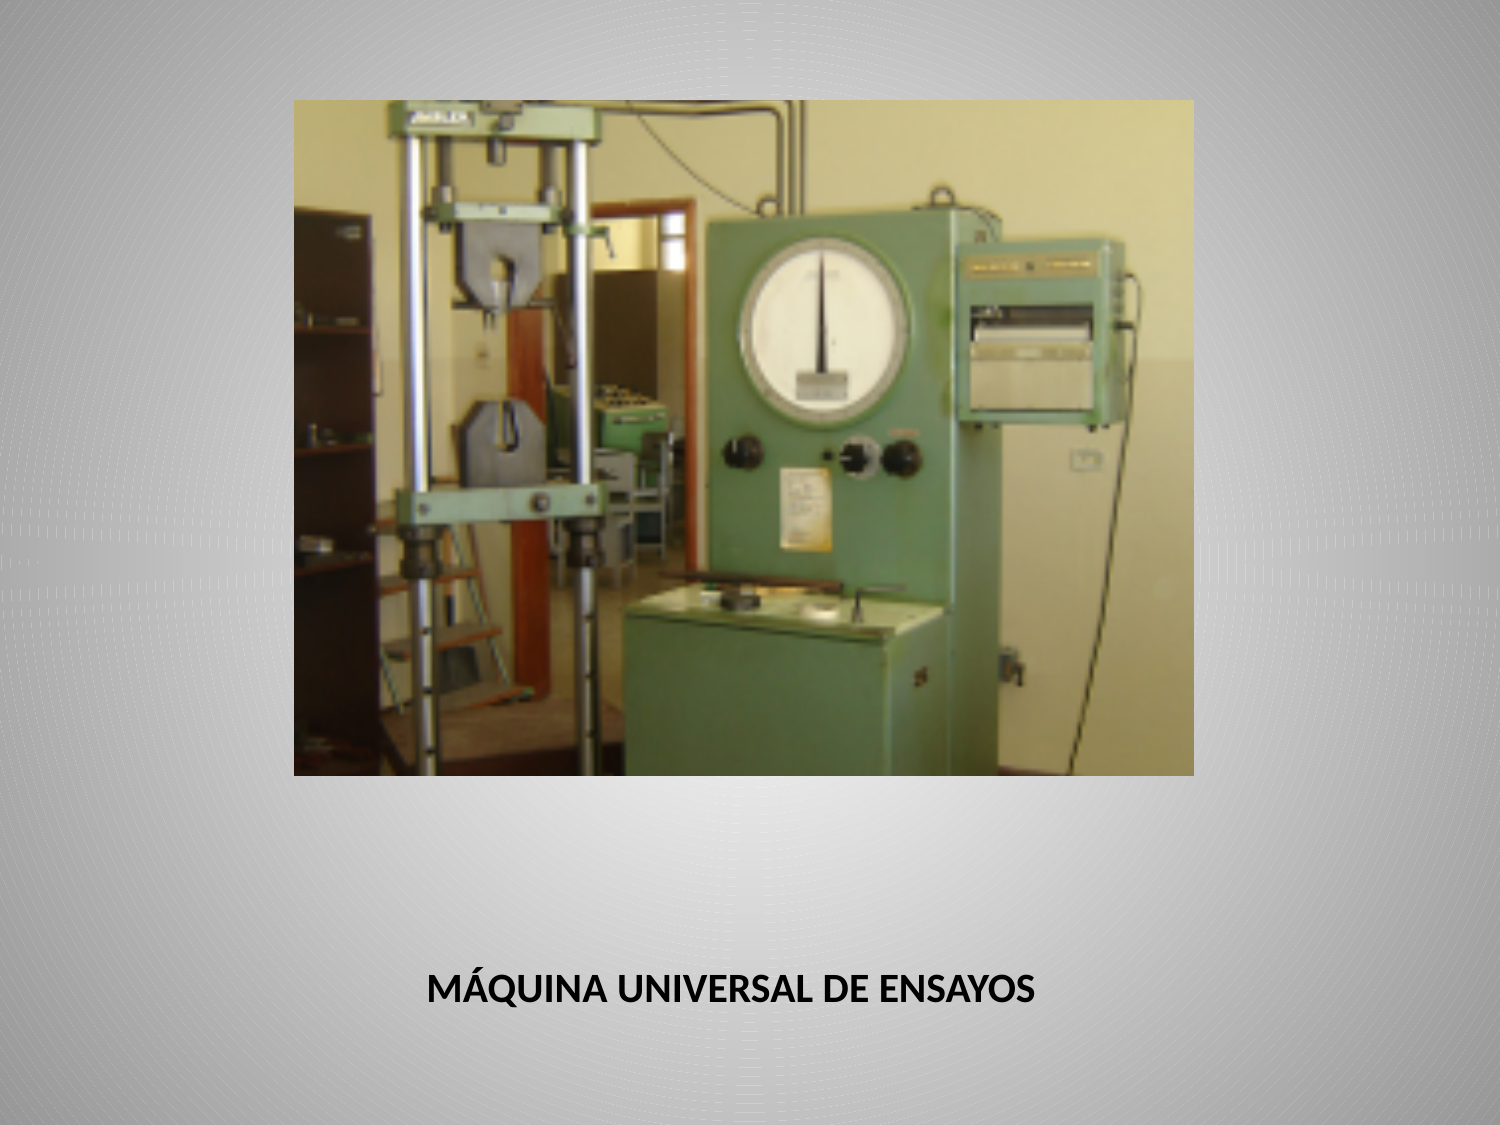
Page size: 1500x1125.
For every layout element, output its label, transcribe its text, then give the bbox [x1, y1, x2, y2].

title MÁQUINA UNIVERSAL DE ENSAYOS [281, 925, 1182, 1019]
picture [293, 100, 1195, 776]
